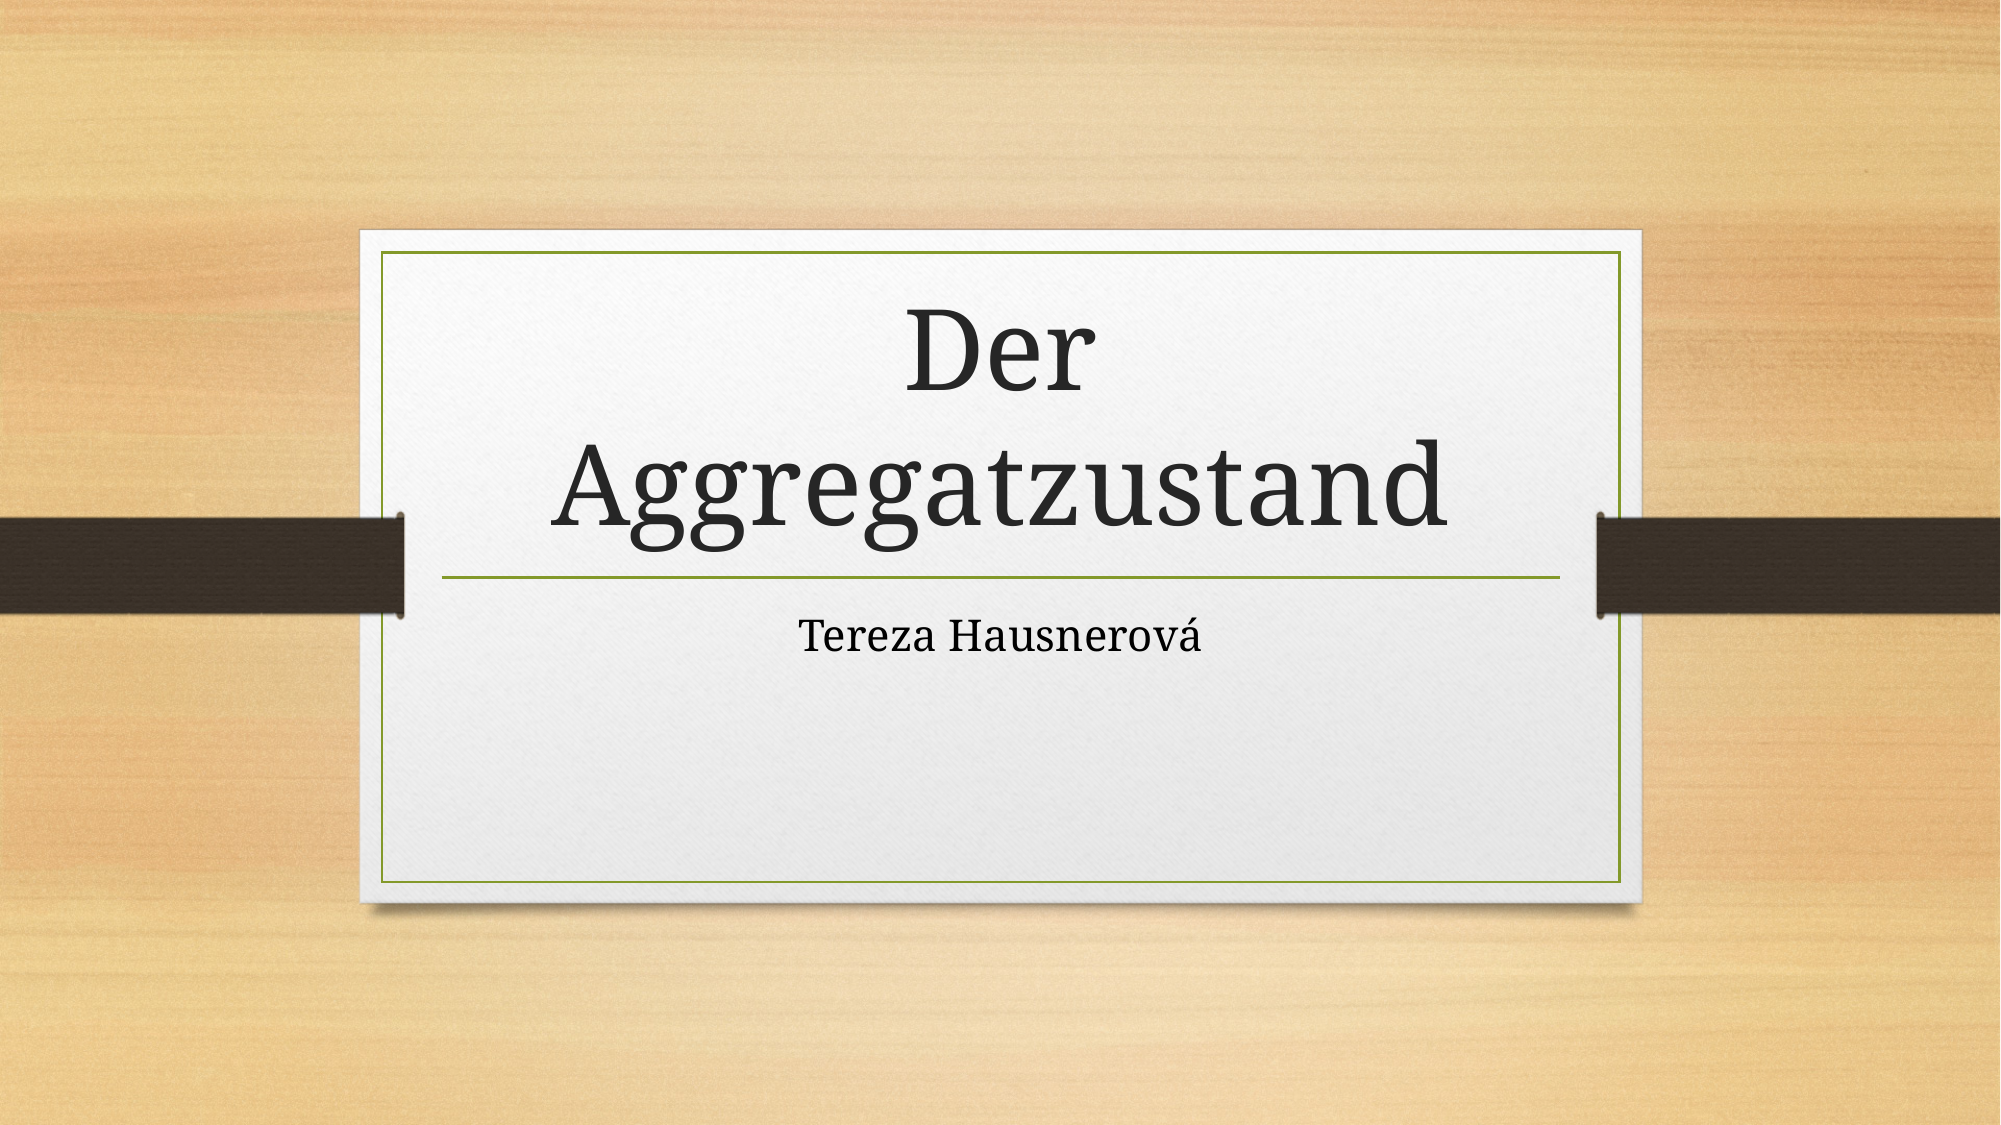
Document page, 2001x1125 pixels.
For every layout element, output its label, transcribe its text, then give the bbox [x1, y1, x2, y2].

title Der Aggregatzustand [441, 306, 1560, 556]
picture [0, 0, 2001, 1125]
subtitle Tereza Hausnerová [441, 600, 1560, 817]
